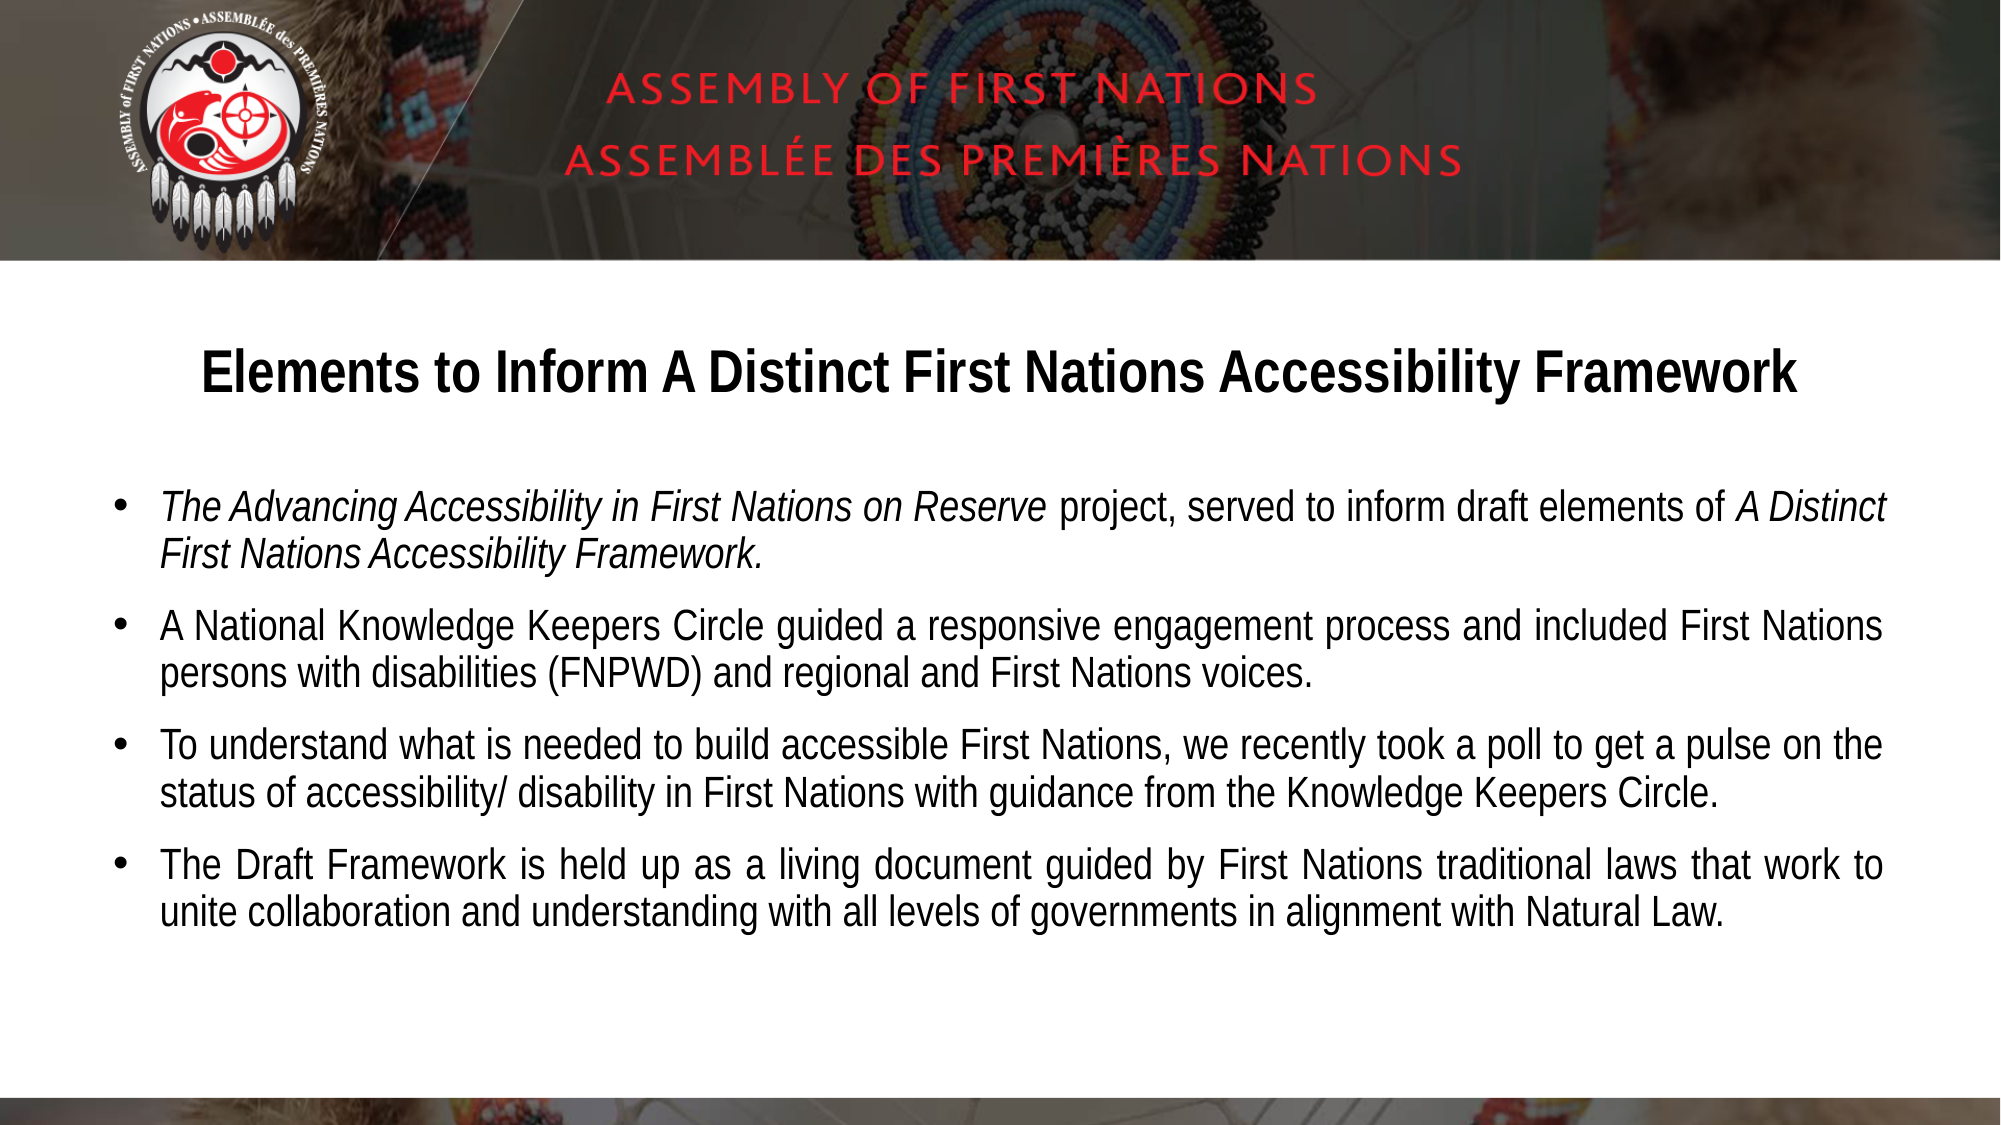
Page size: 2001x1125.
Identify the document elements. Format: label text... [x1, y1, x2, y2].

picture [0, 0, 2001, 1125]
subtitle The Advancing Accessibility in First Nations on Reserve project, served to inform draft elements of A Distinct First Nations Accessibility Framework. A National Knowledge Keepers Circle guided a responsive engagement process and included First Nations persons with disabilities (FNPWD) and regional and First Nations voices. To understand what is needed to build accessible First Nations, we recently took a poll to get a pulse on the status of accessibility/ disability in First Nations with guidance from the Knowledge Keepers Circle. The Draft Framework is held up as a living document guided by First Nations traditional laws that work to unite collaboration and understanding with all levels of governments in alignment with Natural Law. [98, 475, 1902, 1021]
title Elements to Inform A Distinct First Nations Accessibility Framework [133, 299, 1867, 413]
